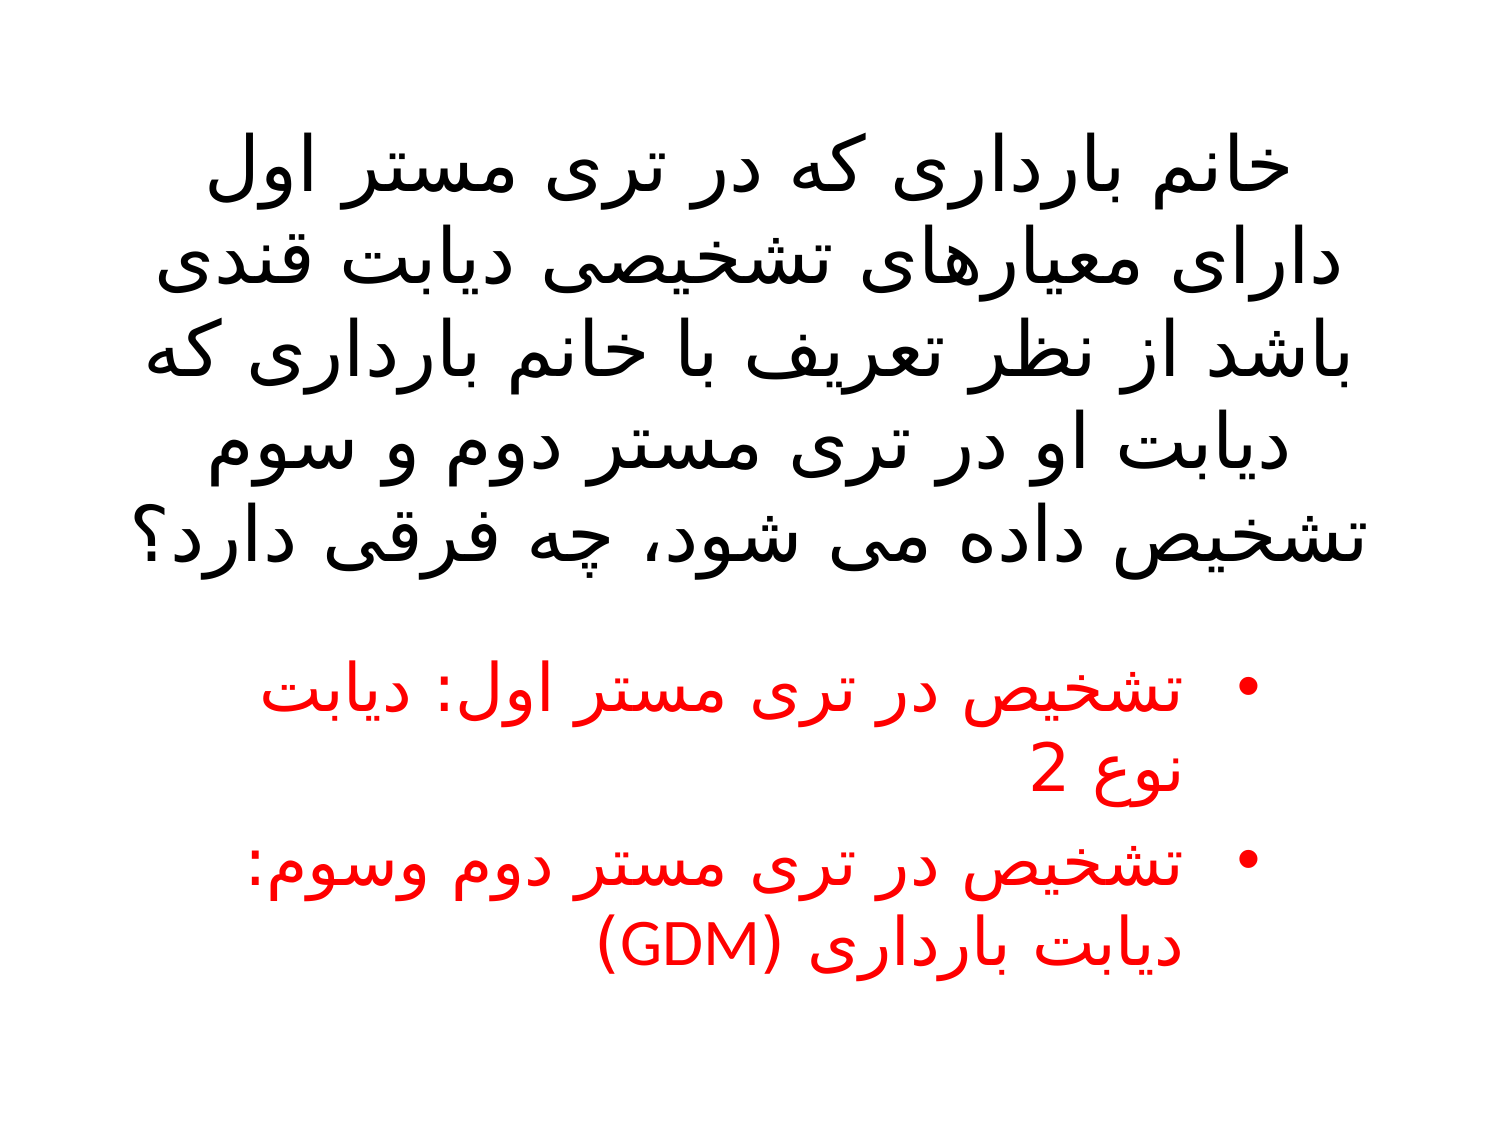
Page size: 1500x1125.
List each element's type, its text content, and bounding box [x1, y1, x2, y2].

title خانم بارداری که در تری مستر اول دارای معیارهای تشخیصی دیابت قندی باشد از نظر تعریف با خانم بارداری که دیابت او در تری مستر دوم و سوم تشخیص داده می شود، چه فرقی دارد؟ [112, 99, 1388, 591]
subtitle تشخیص در تری مستر اول: دیابت نوع 2 تشخیص در تری مستر دوم وسوم: دیابت بارداری (GDM) [225, 637, 1275, 925]
